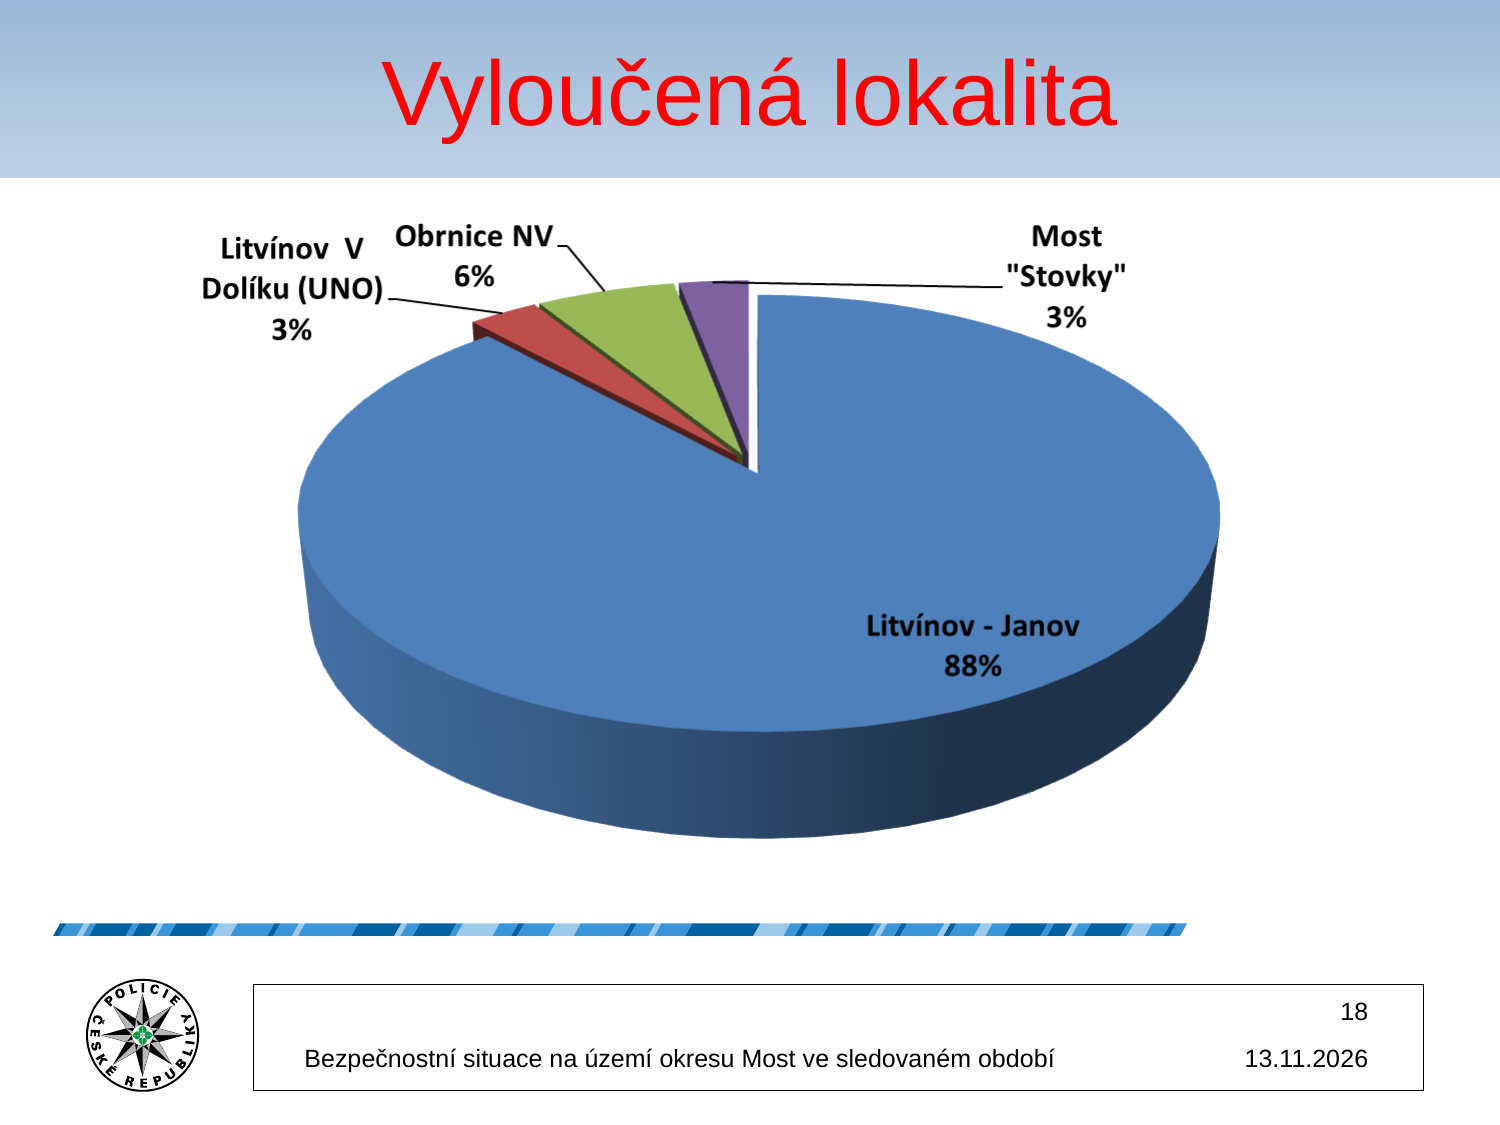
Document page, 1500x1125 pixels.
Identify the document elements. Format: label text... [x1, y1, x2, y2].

slide_number 18 [1222, 987, 1384, 1024]
title Vyloučená lokalita [0, 0, 1500, 178]
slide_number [1105, 1034, 1384, 1071]
footer Bezpečnostní situace na území okresu Most ve sledovaném období [289, 1034, 1105, 1083]
picture [41, 206, 1459, 916]
